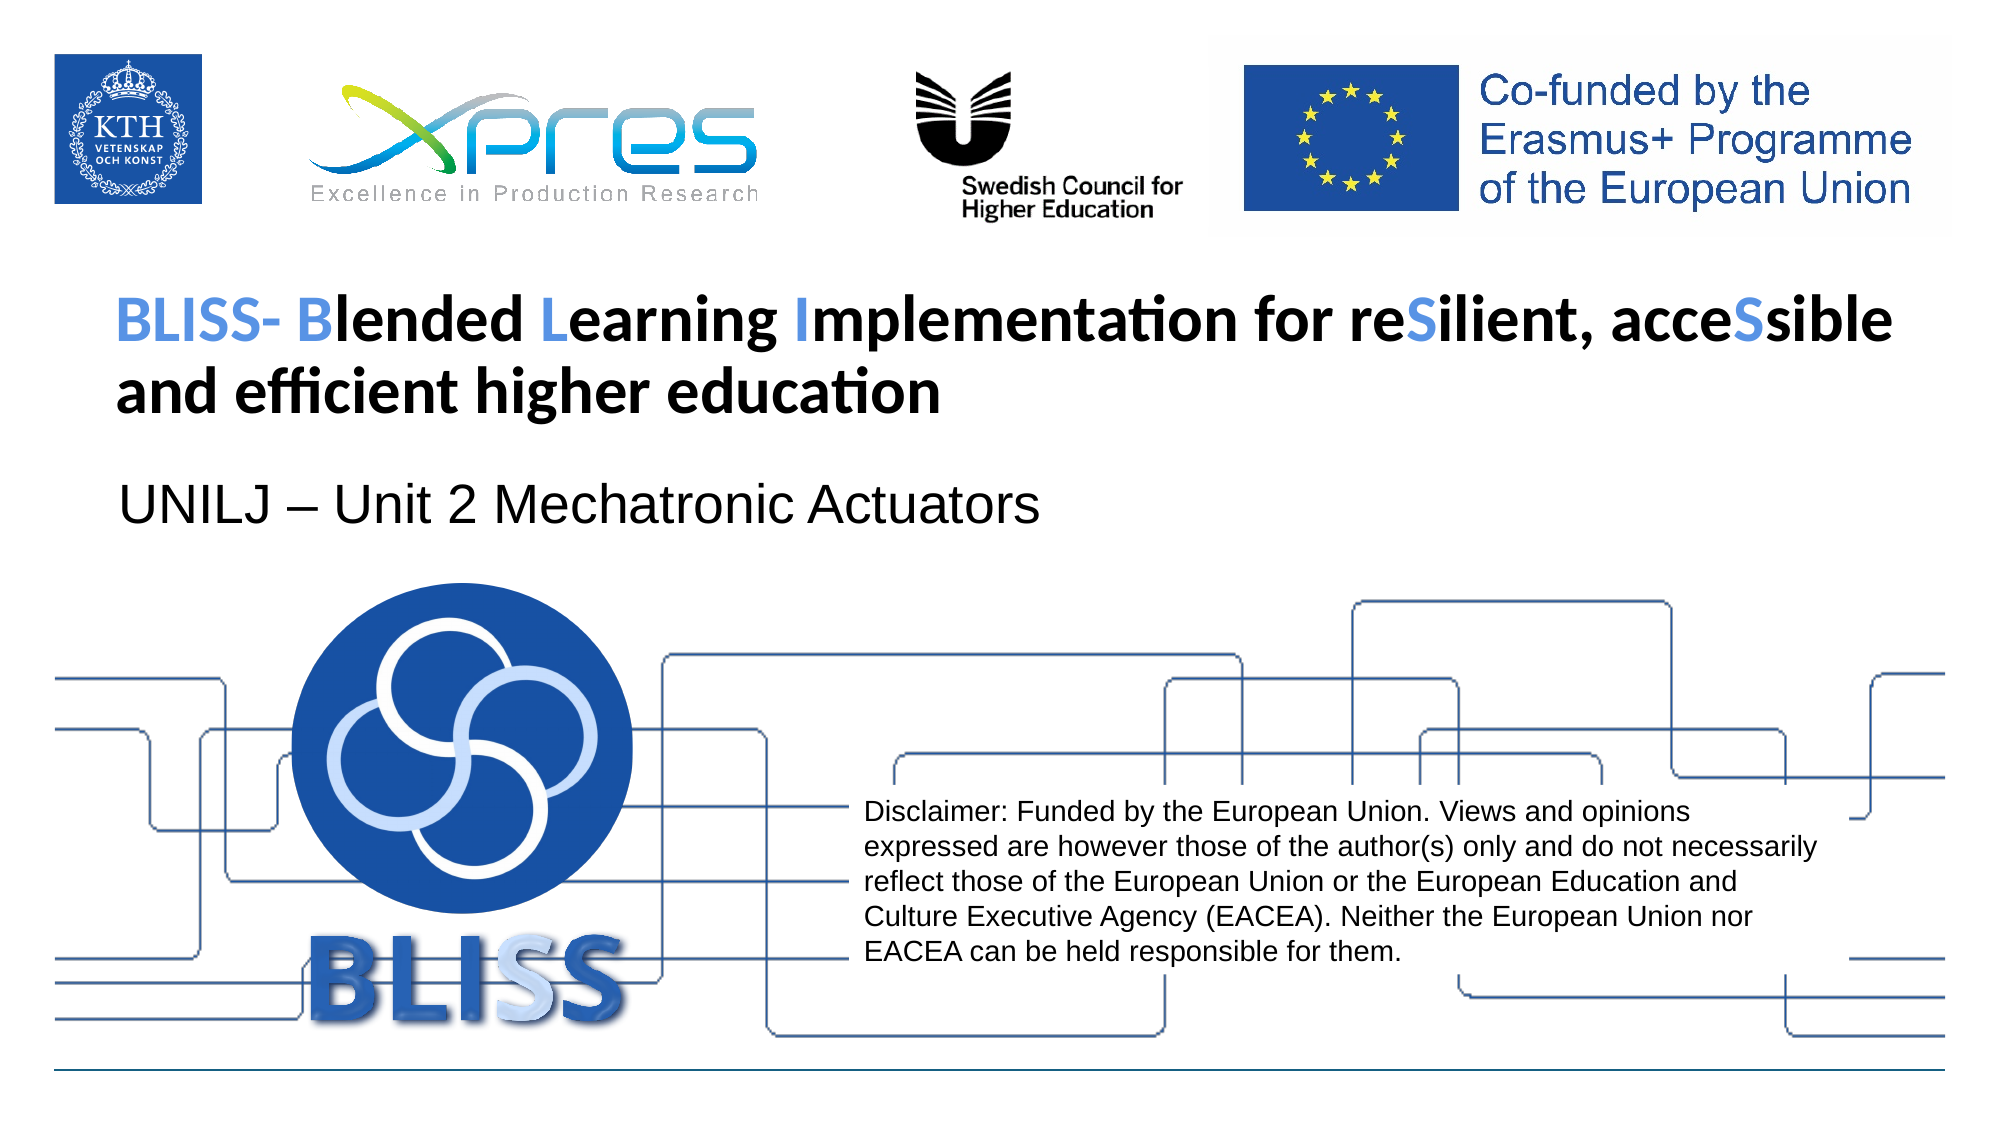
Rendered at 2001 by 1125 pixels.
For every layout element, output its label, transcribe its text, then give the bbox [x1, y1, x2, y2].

picture [889, 34, 1952, 237]
text_box Disclaimer: Funded by the European Union. Views and opinions expressed are however those of the author(s) only and do not necessarily reflect those of the European Union or the European Education and Culture Executive Agency (EACEA). Neither the European Union nor EACEA can be held responsible for them. [849, 784, 1850, 975]
picture [54, 556, 1946, 1087]
subtitle UNILJ – Unit 2 Mechatronic Actuators [100, 468, 1890, 624]
picture [54, 54, 202, 204]
title BLISS- Blended Learning Implementation for reSilient, acceSsible and efficient higher education [100, 276, 1940, 418]
picture [309, 85, 757, 201]
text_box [291, 583, 633, 1021]
